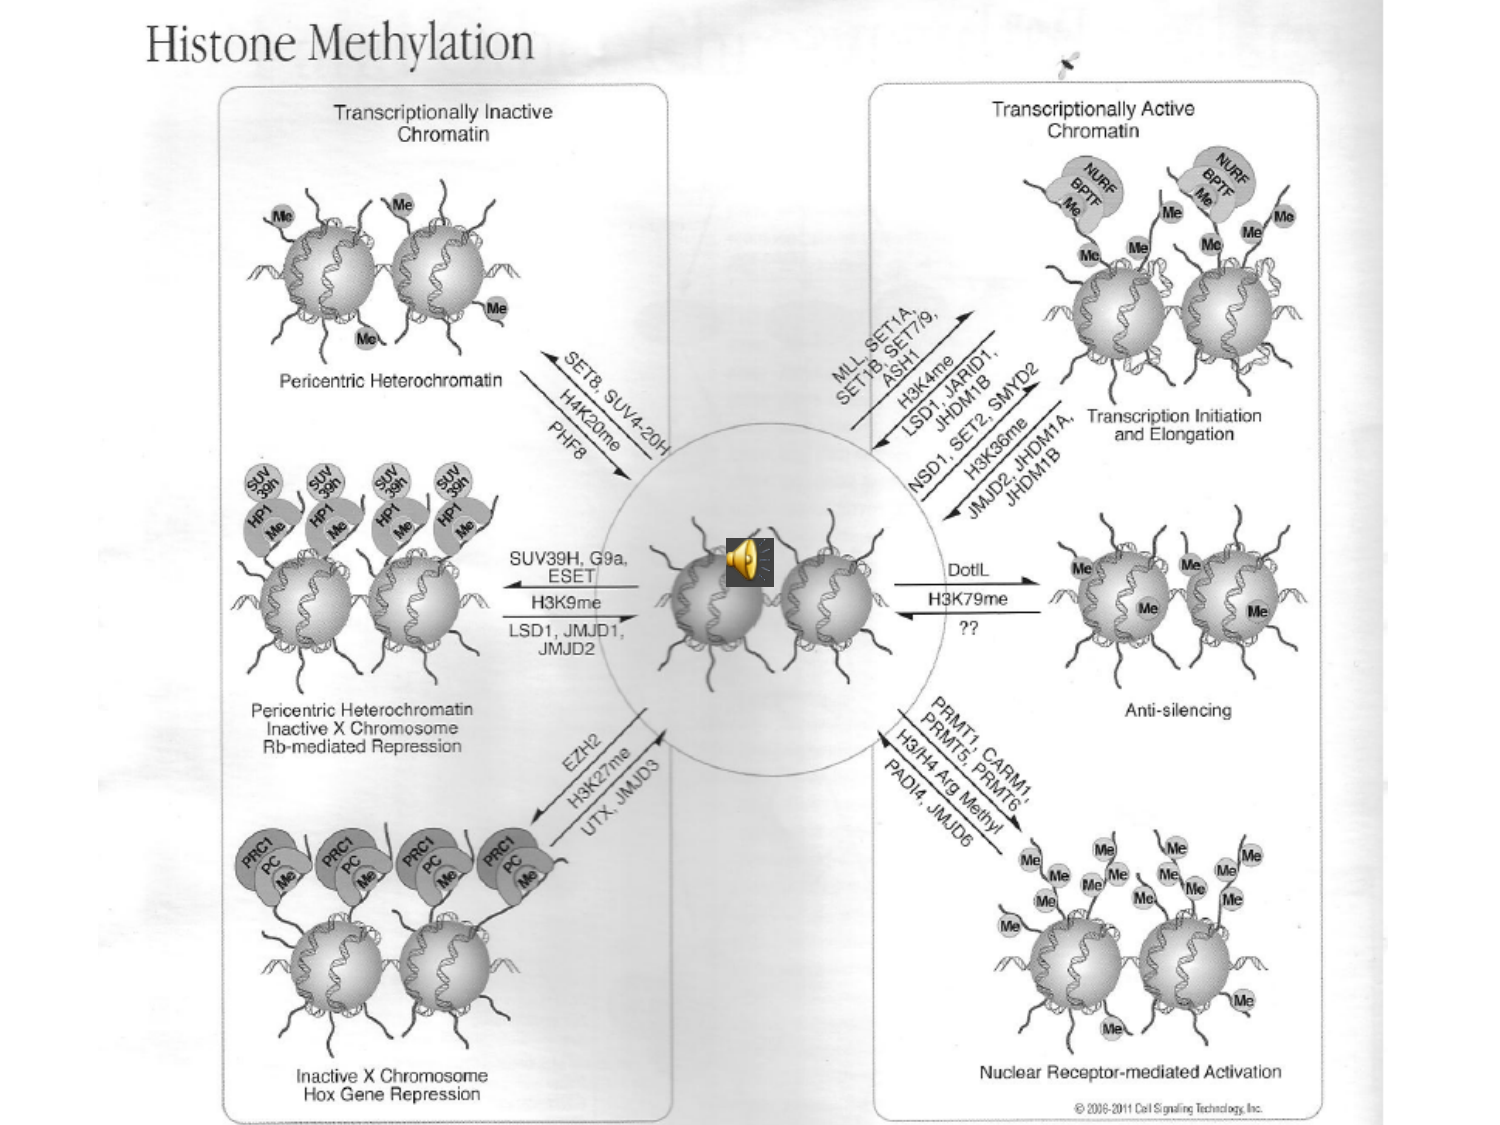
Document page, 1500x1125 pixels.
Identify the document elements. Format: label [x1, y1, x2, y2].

picture [98, 0, 1388, 1125]
